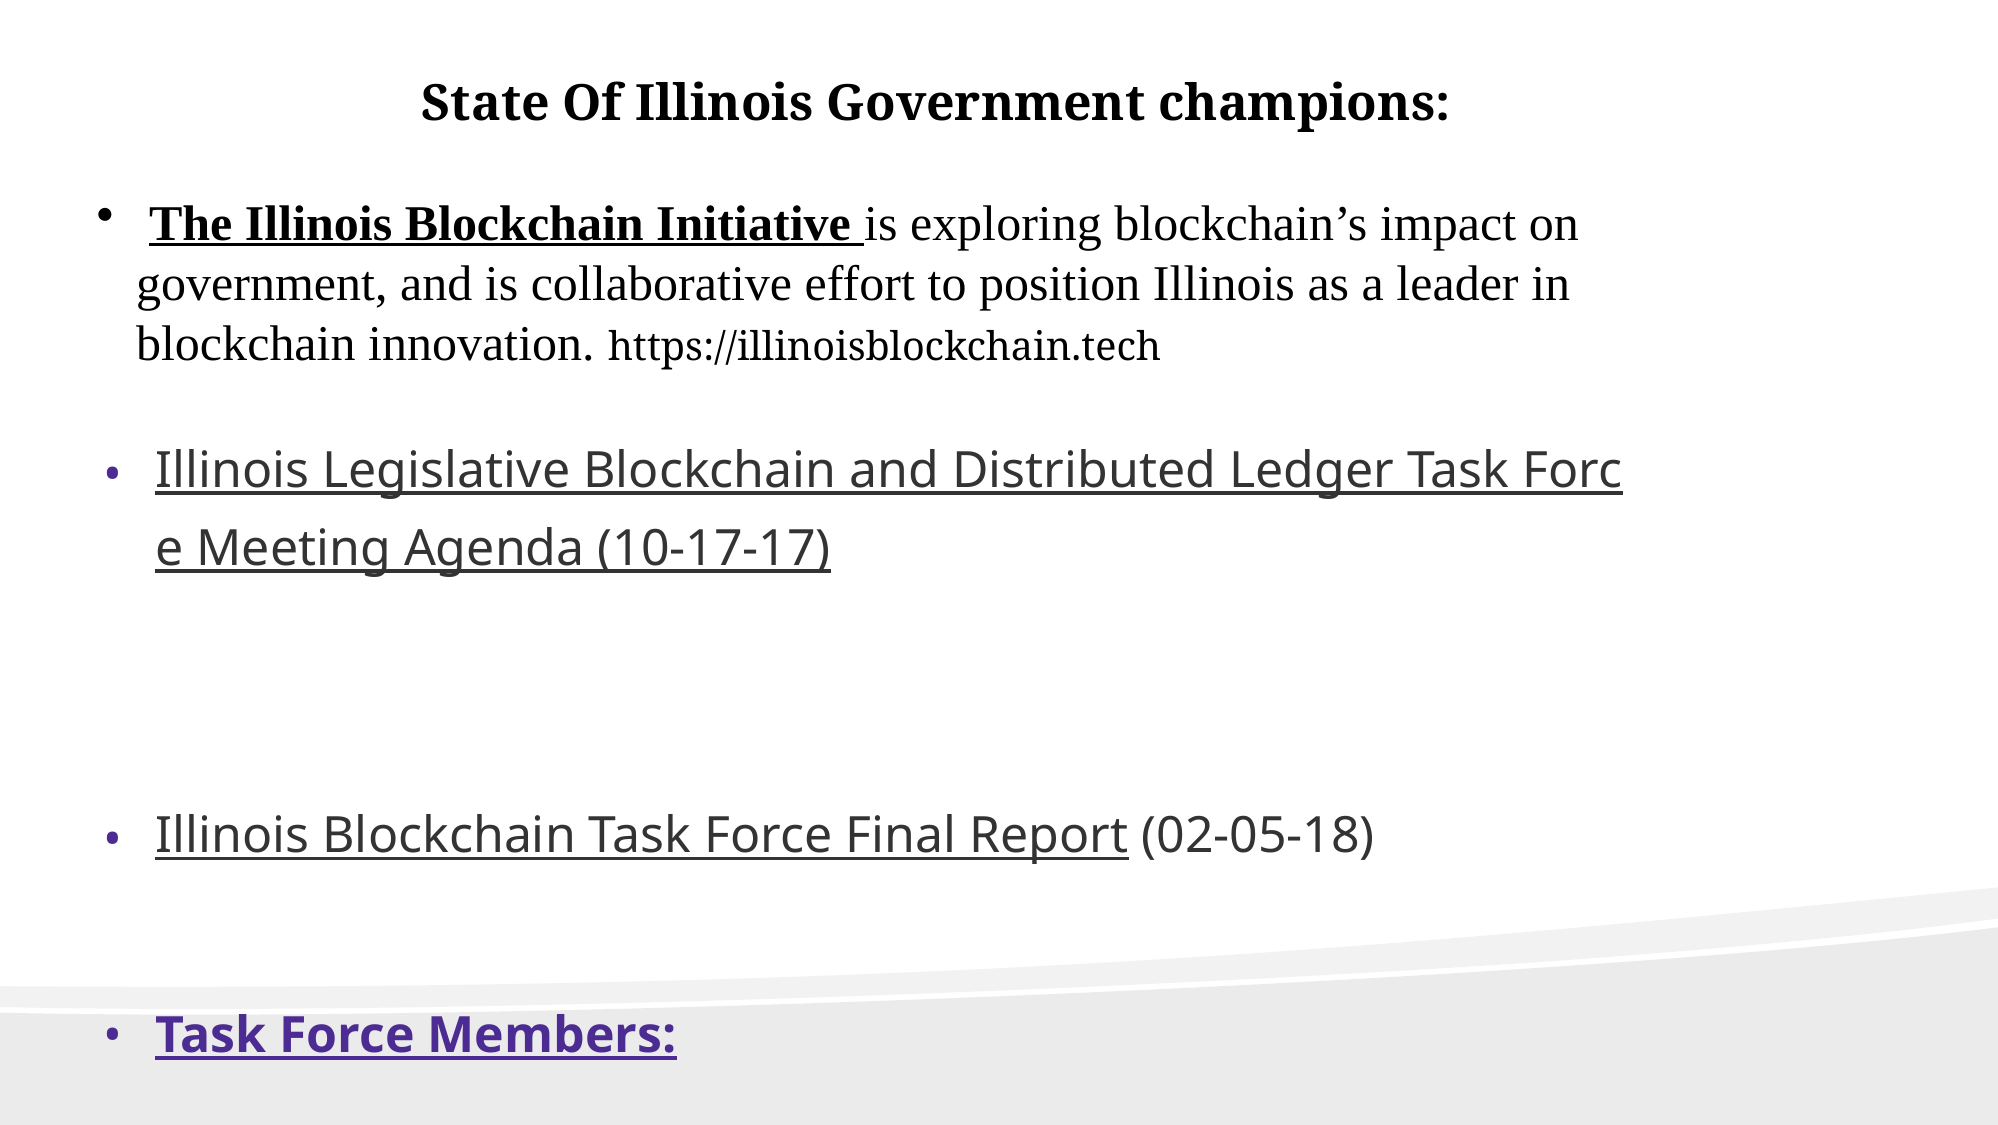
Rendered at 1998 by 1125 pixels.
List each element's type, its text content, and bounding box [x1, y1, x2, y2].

text_box Illinois Legislative Blockchain and Distributed Ledger Task Force Meeting Agenda (10-17-17) Illinois Blockchain Task Force Final Report (02-05-18) Task Force Members: [72, 342, 1653, 993]
text_box State Of Illinois Government champions: The Illinois Blockchain Initiative is exploring blockchain’s impact on government, and is collaborative effort to position Illinois as a leader in blockchain innovation. https://illinoisblockchain.tech [89, 62, 1759, 378]
